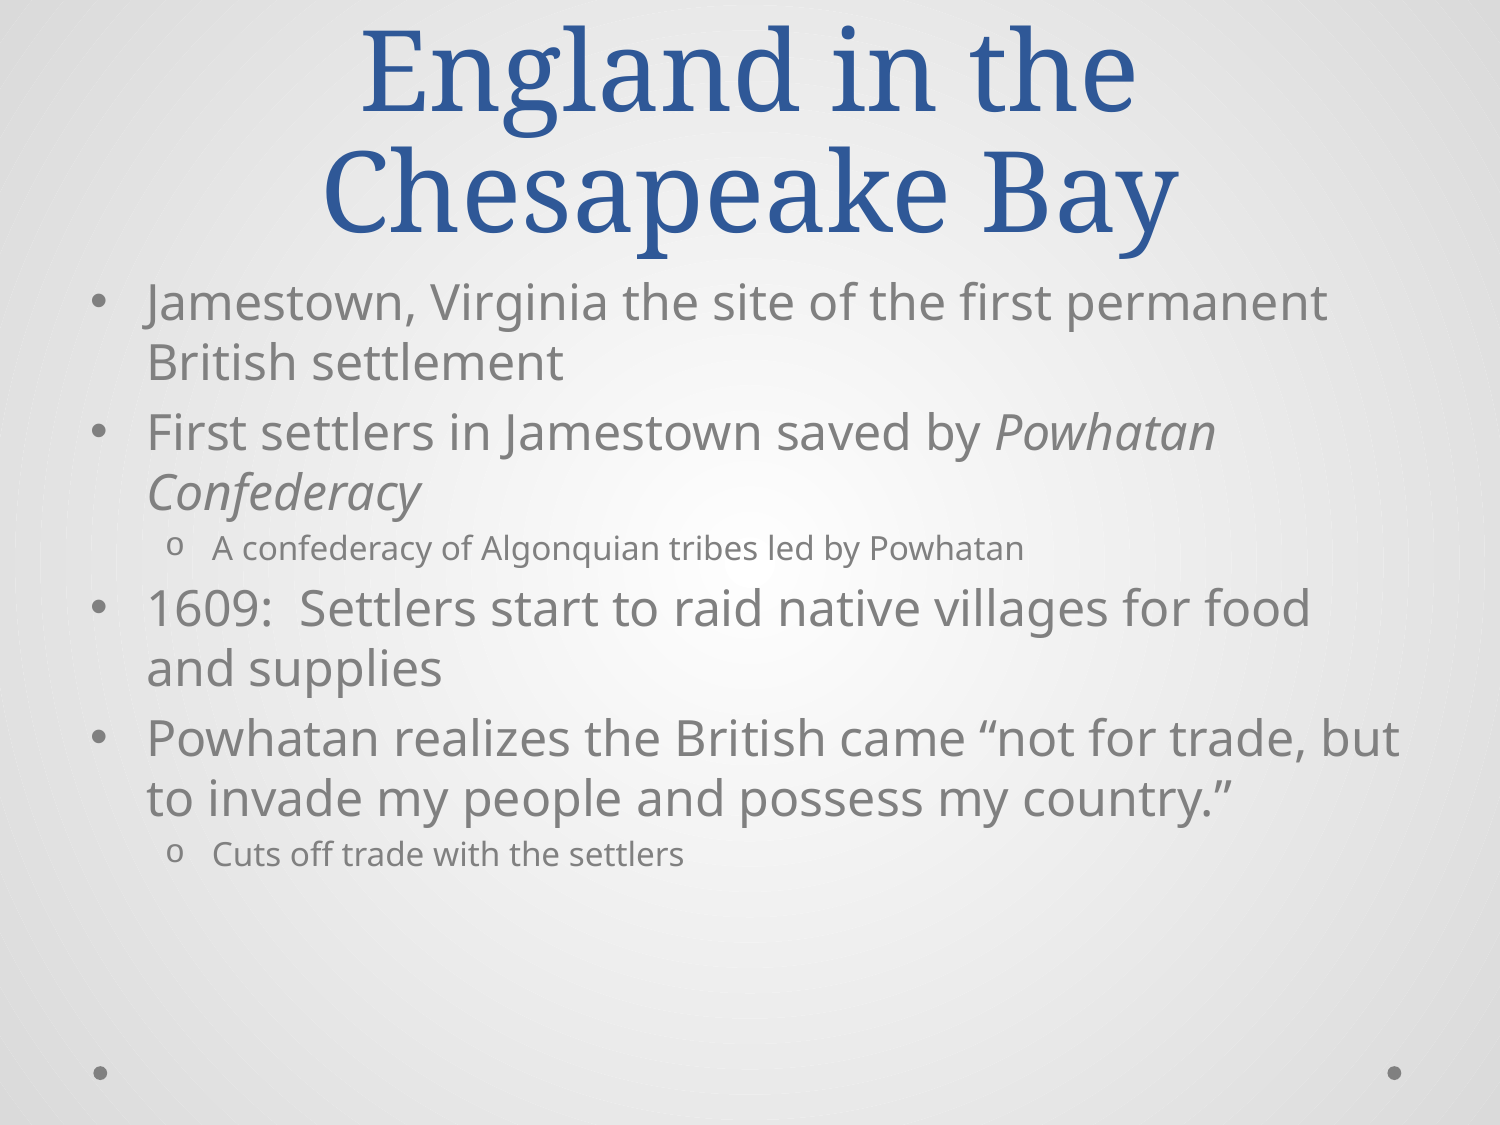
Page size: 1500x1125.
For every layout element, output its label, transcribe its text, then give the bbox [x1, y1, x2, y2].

title England in the Chesapeake Bay [75, 0, 1425, 262]
list Jamestown, Virginia the site of the first permanent British settlement First settlers in Jamestown saved by Powhatan Confederacy A confederacy of Algonquian tribes led by Powhatan 1609: Settlers start to raid native villages for food and supplies Powhatan realizes the British came “not for trade, but to invade my people and possess my country.” Cuts off trade with the settlers [75, 262, 1425, 1005]
